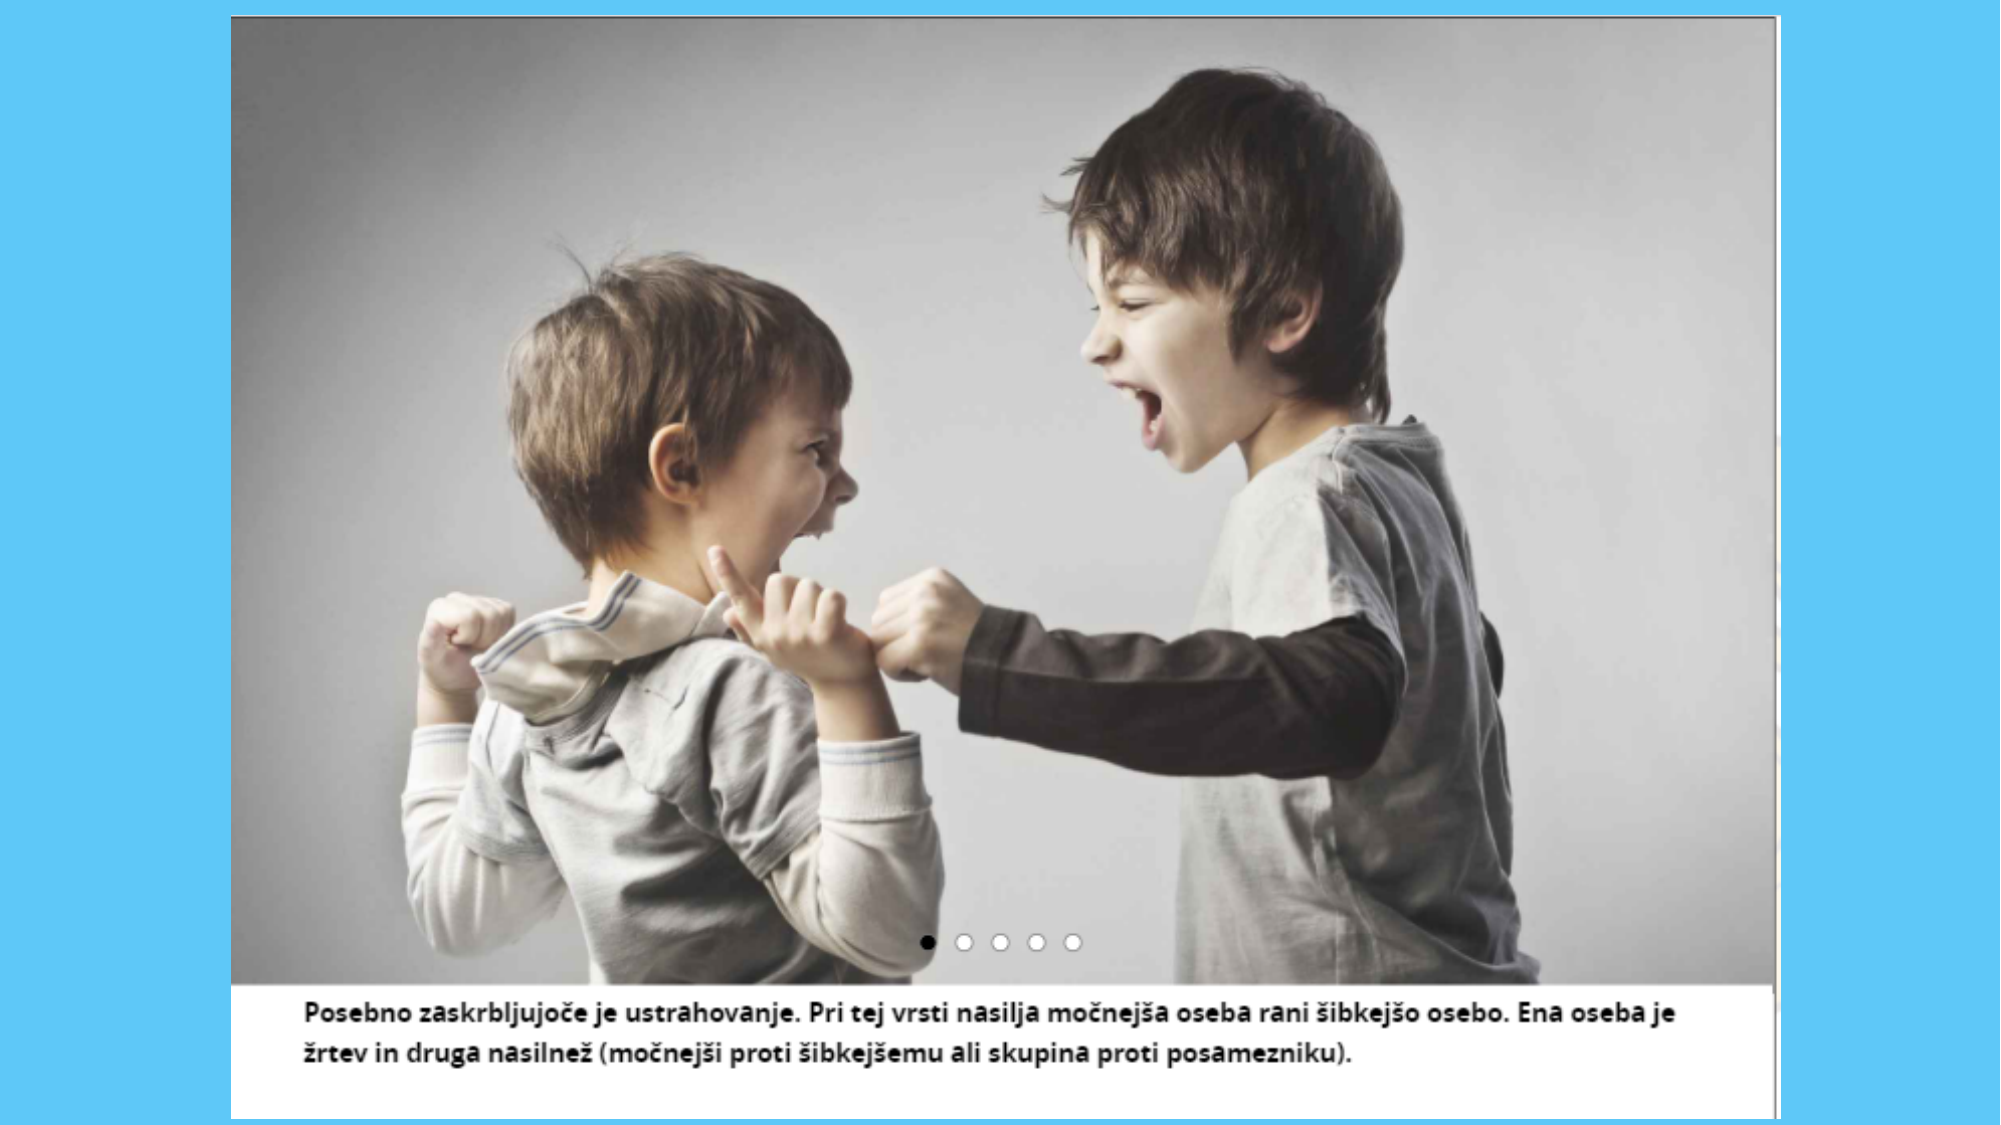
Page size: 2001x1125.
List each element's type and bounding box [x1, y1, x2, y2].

picture [231, 15, 1782, 1119]
